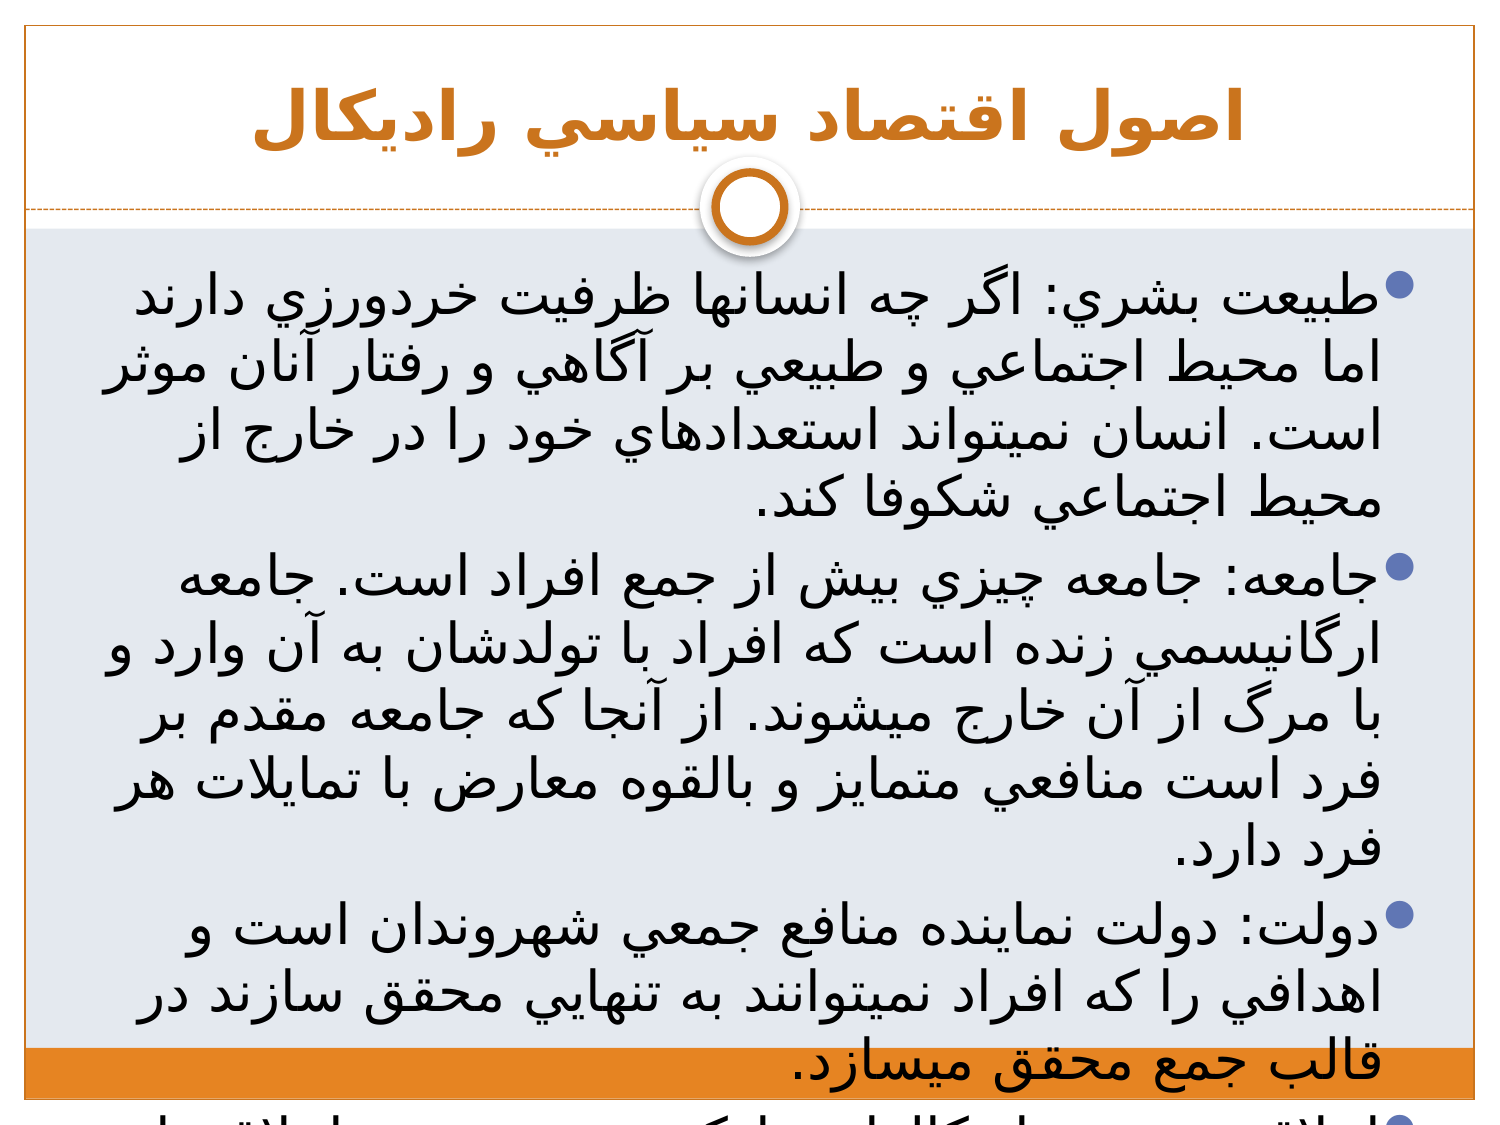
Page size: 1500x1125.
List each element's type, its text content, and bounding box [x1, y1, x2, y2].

title اصول اقتصاد سياسي راديكال [49, 37, 1450, 163]
list طبيعت بشري: اگر چه انسان­ها ظرفيت خردورزي دارند اما محيط اجتماعي و طبيعي بر آگاهي و رفتار آنان موثر است. انسان نمي­تواند استعدادهاي خود را در خارج از محيط اجتماعي شكوفا كند. جامعه: جامعه چيزي بيش از جمع افراد است. جامعه ارگانيسمي زنده است كه افراد با تولدشان به آن وارد و با مرگ از آن خارج مي­شوند. از آنجا كه جامعه مقدم بر فرد است منافعي متمايز و بالقوه معارض با تمايلات هر فرد دارد. دولت: دولت نماينده منافع جمعي شهروندان است و اهدافي را كه افراد نمي­توانند به تنهايي محقق سازند در قالب جمع محقق مي­سازد. اخلاقي بودن: راديكال­هاي ماركسيست مفهوم اخلاق را رد مي­كنند اما راديكال­هاي غير ماركسيست معتقدند تحقير انسان و شيء‌ديدن آن غير اخلاقي است. [49, 250, 1445, 1001]
